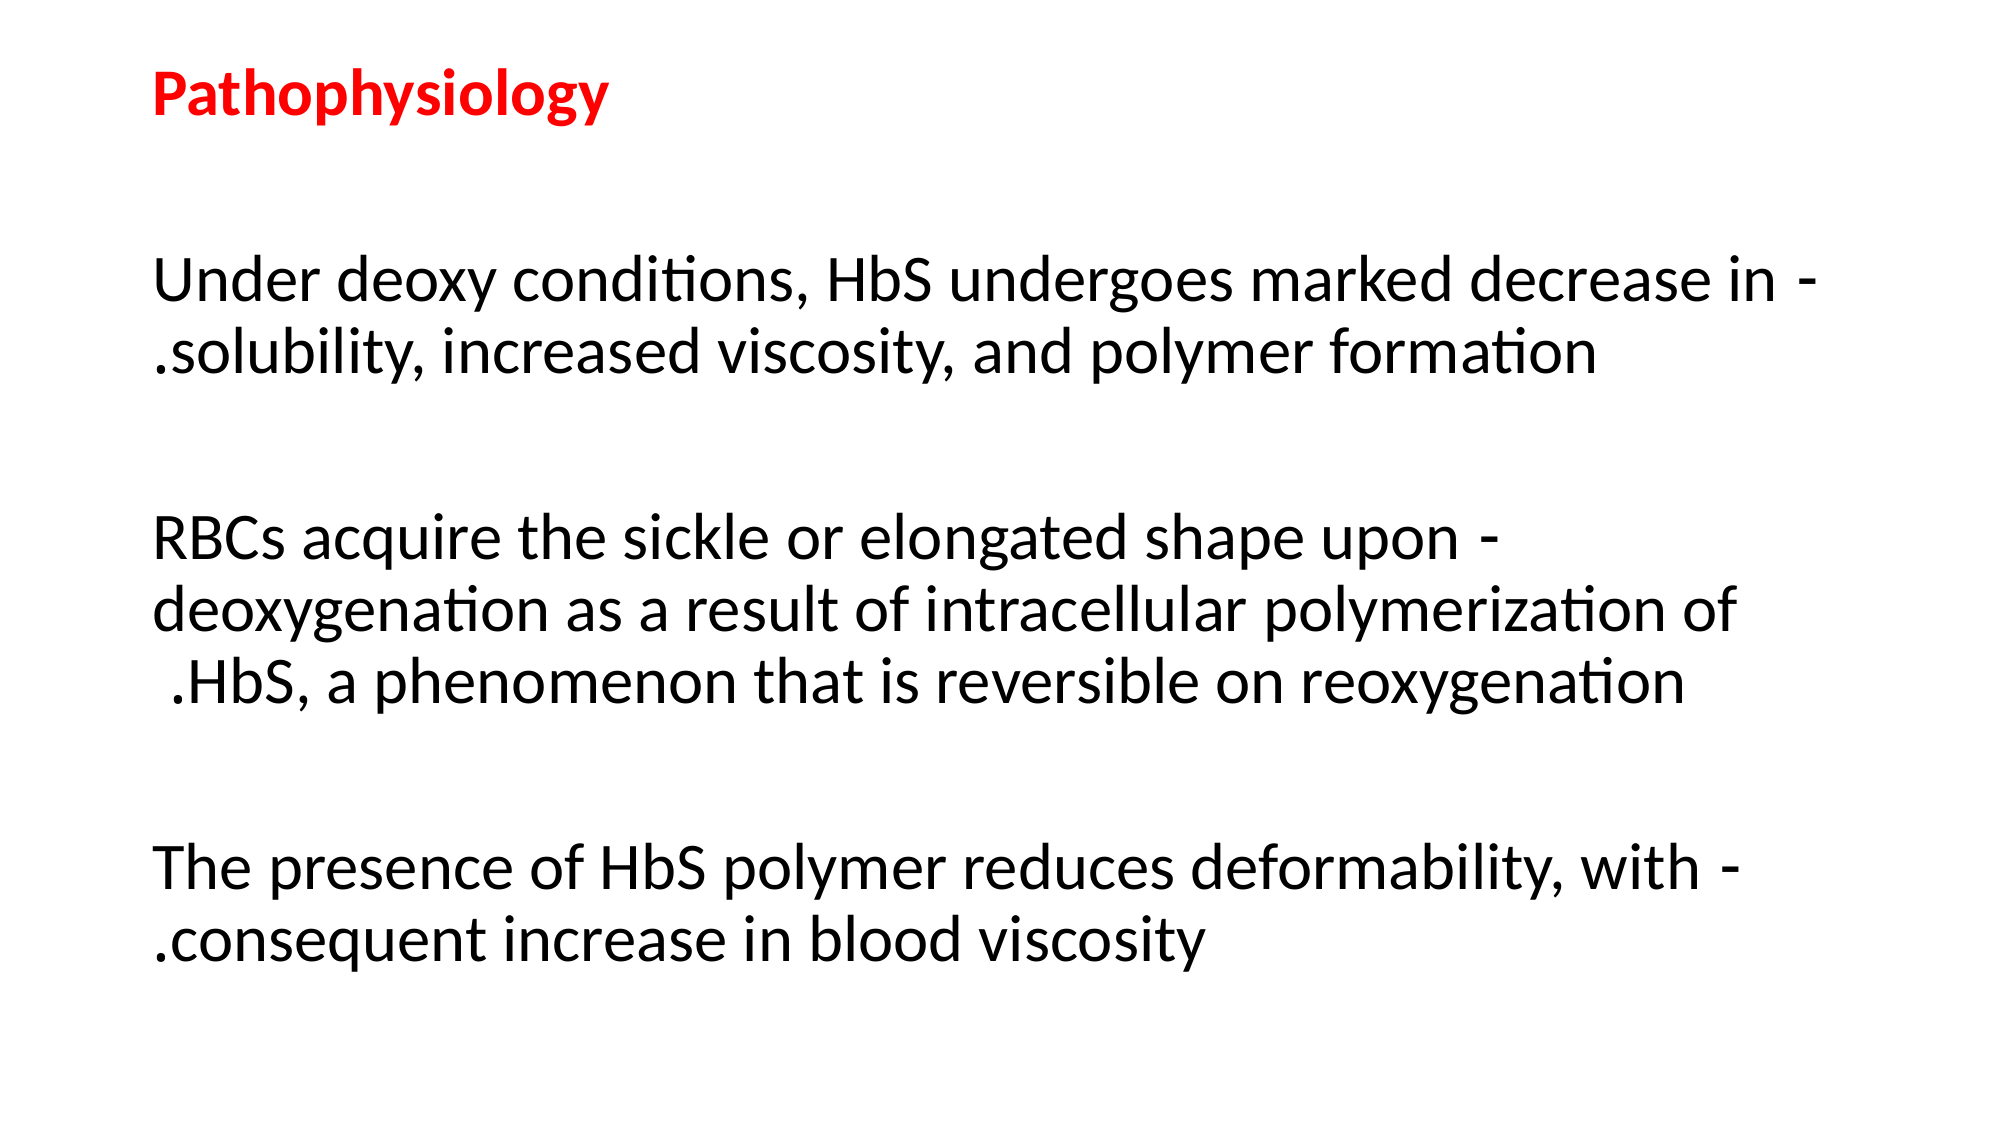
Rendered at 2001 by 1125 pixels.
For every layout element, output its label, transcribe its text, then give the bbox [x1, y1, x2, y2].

list Pathophysiology - Under deoxy conditions, HbS undergoes marked decrease in solubility, increased viscosity, and polymer formation. - RBCs acquire the sickle or elongated shape upon deoxygenation as a result of intracellular polymerization of HbS, a phenomenon that is reversible on reoxygenation. - The presence of HbS polymer reduces deformability, with consequent increase in blood viscosity. [137, 50, 1863, 1074]
